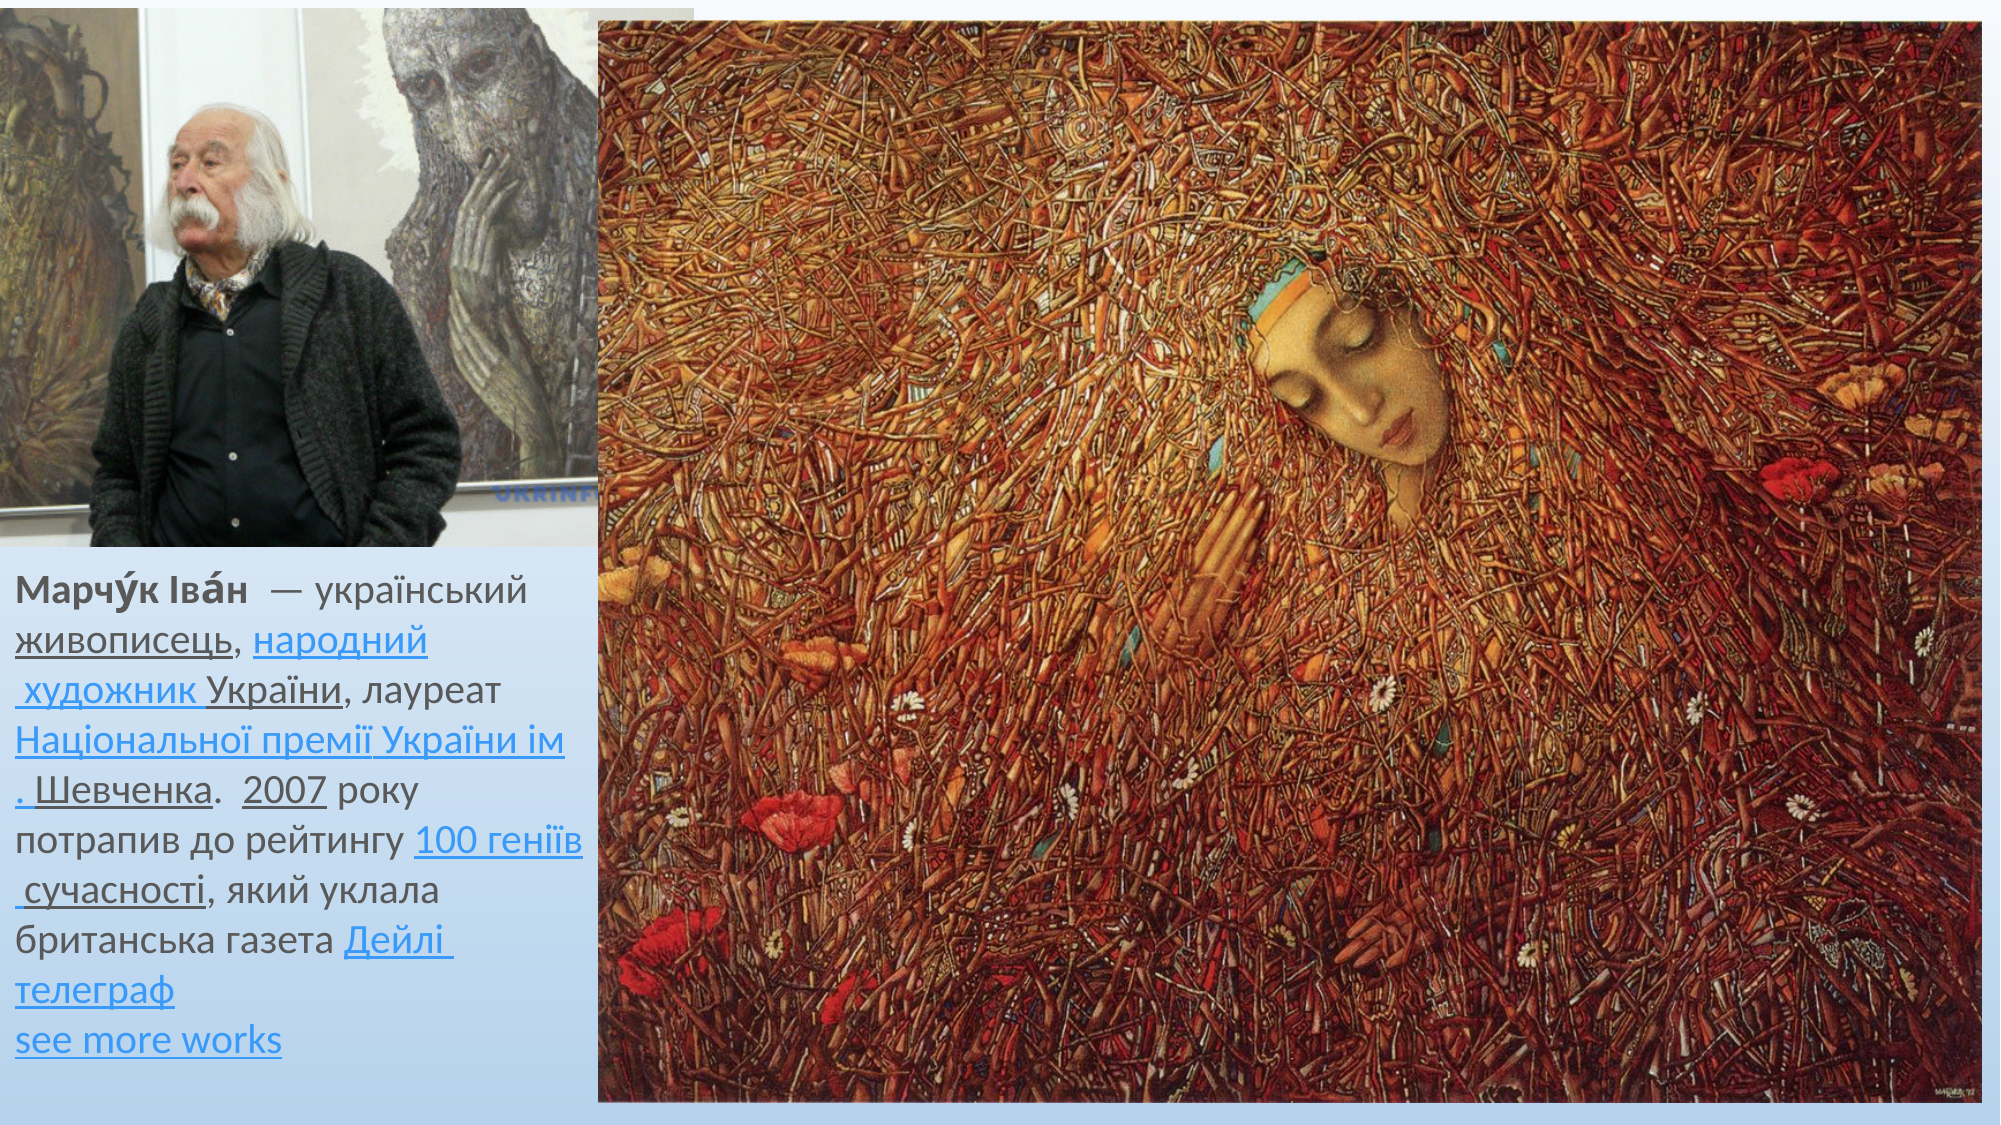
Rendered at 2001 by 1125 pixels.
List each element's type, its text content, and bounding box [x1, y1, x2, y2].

picture [598, 20, 1982, 1103]
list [0, 8, 694, 547]
text_box Марчу́к Іва́н — український живописець, народний художник України, лауреат Національної премії України ім. Шевченка. 2007 року потрапив до рейтингу 100 геніїв сучасності, який уклала британська газета Дейлі телеграф see more works [0, 554, 598, 1070]
